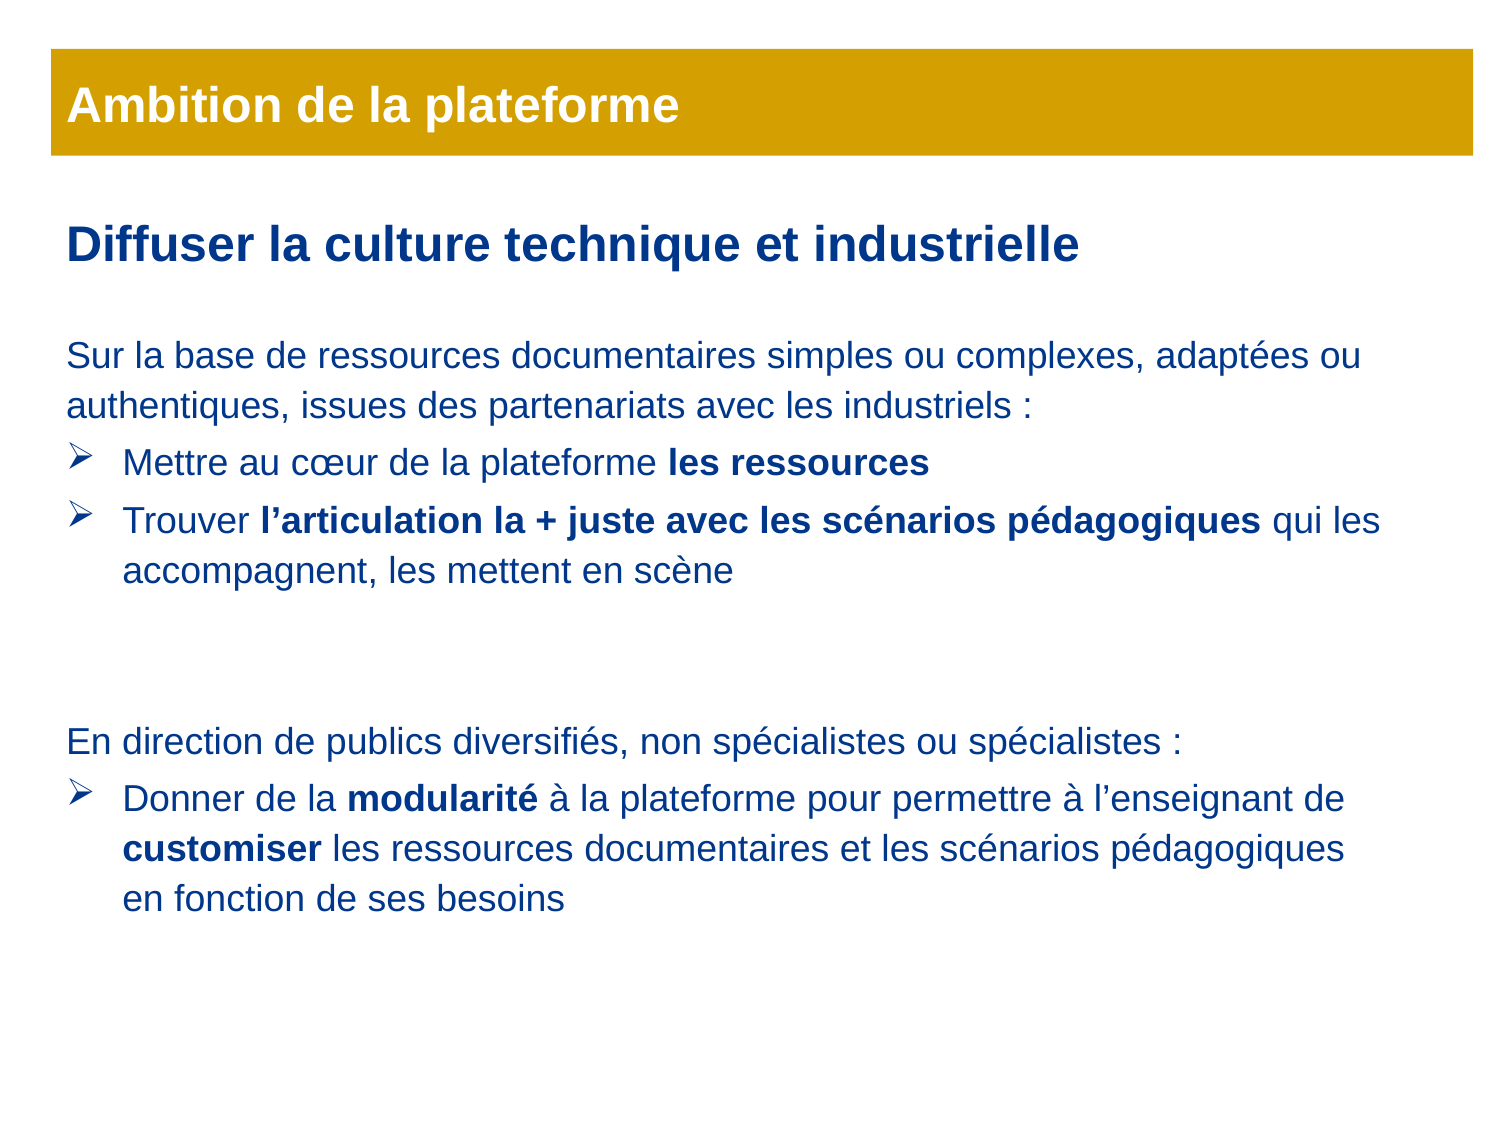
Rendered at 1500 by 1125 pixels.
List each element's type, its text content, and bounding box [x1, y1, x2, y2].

title Ambition de la plateforme [51, 48, 1474, 156]
list Diffuser la culture technique et industrielle Sur la base de ressources documentaires simples ou complexes, adaptées ou authentiques, issues des partenariats avec les industriels : Mettre au cœur de la plateforme les ressources Trouver l’articulation la + juste avec les scénarios pédagogiques qui les accompagnent, les mettent en scène En direction de publics diversifiés, non spécialistes ou spécialistes : Donner de la modularité à la plateforme pour permettre à l’enseignant de customiser les ressources documentaires et les scénarios pédagogiques en fonction de ses besoins [51, 204, 1403, 955]
